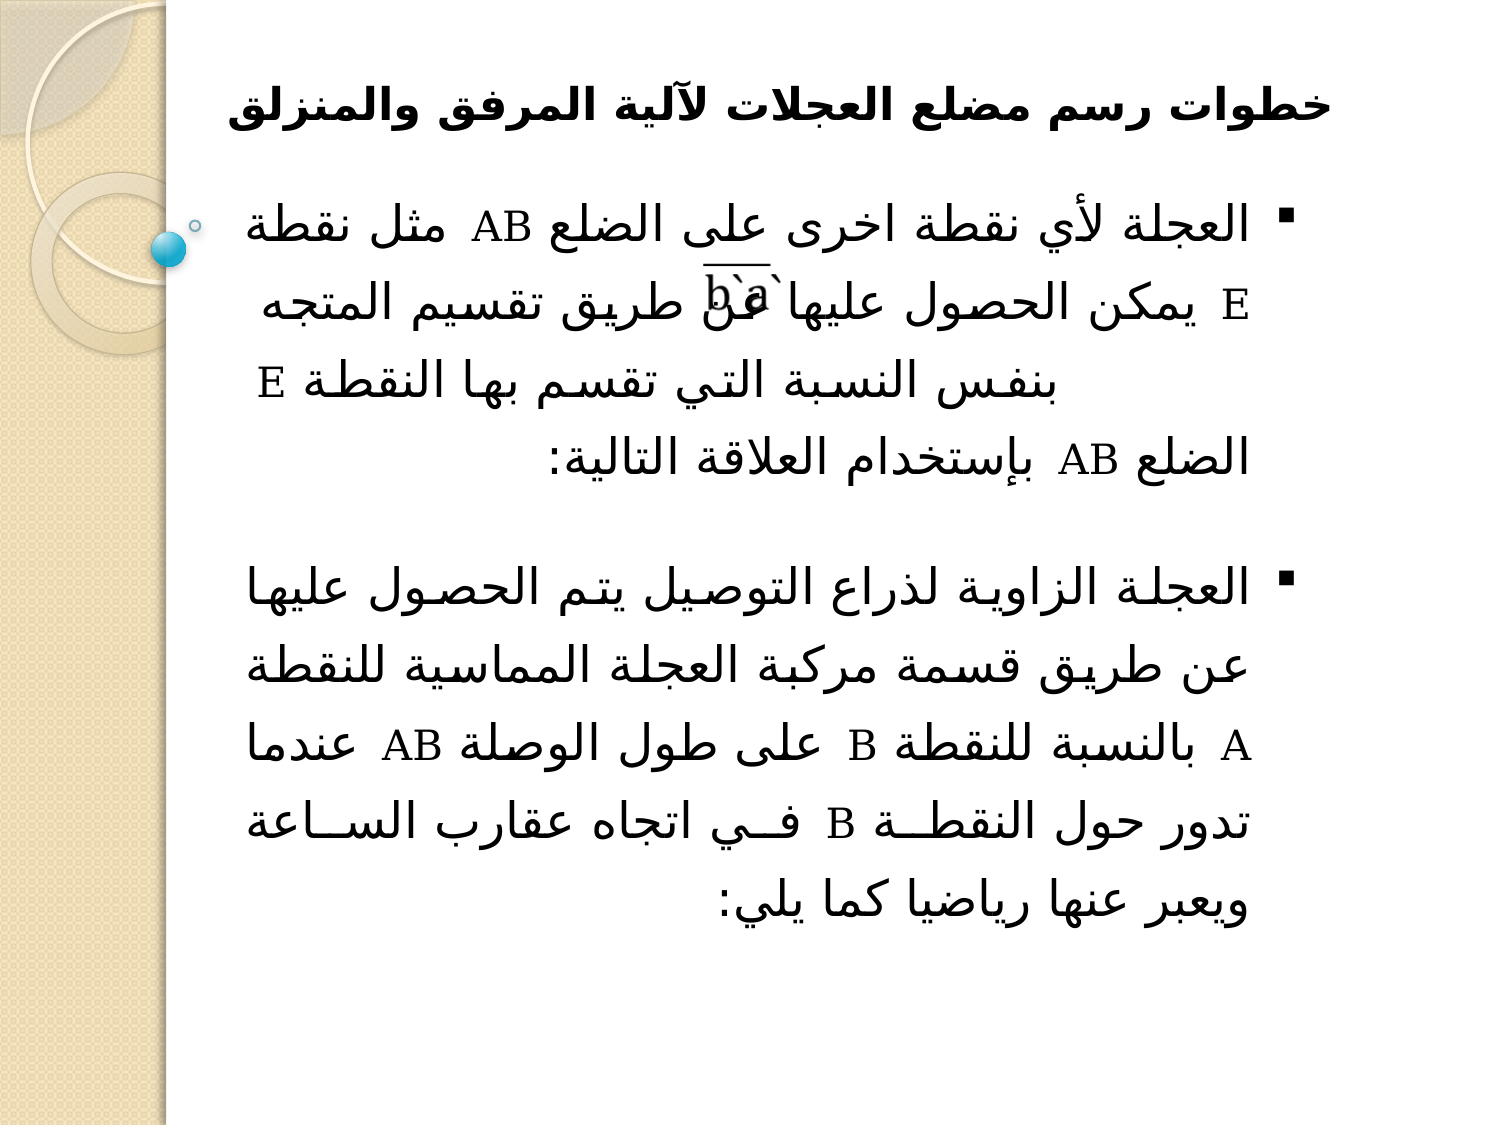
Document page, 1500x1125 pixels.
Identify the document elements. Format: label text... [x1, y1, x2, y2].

title خطوات رسم مضلع العجلات لآلية المرفق والمنزلق [206, 54, 1376, 138]
picture [664, 256, 817, 362]
